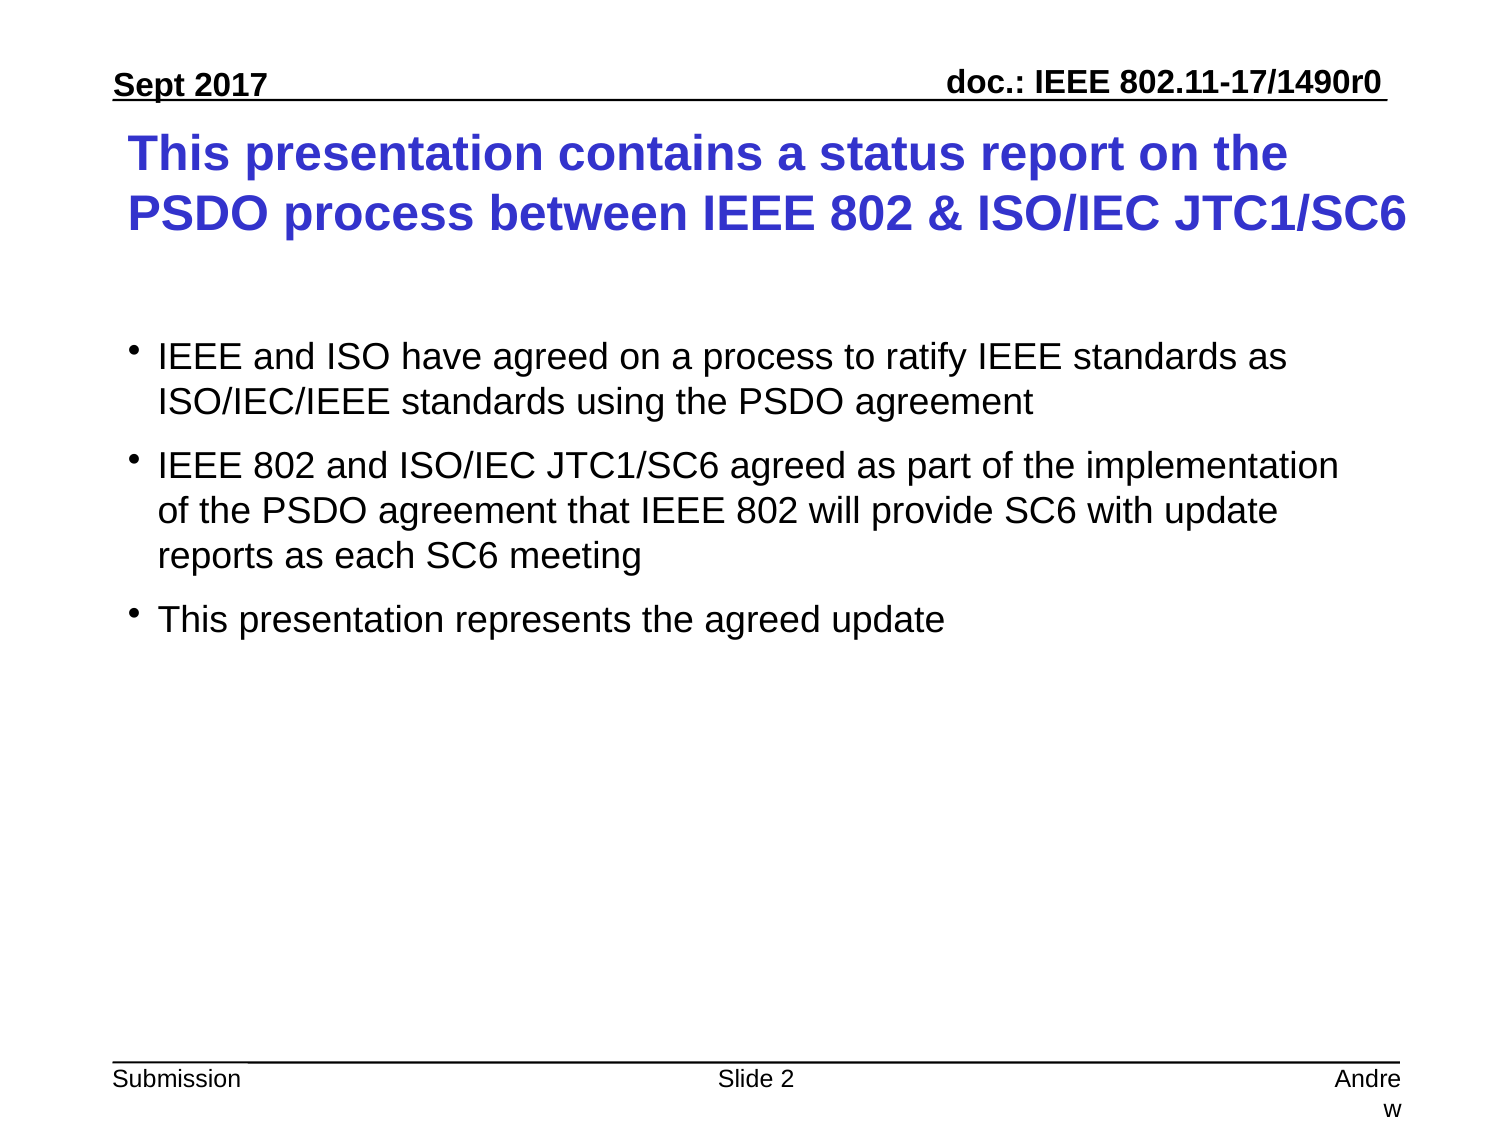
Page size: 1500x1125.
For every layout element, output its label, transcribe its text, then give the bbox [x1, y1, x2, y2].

slide_number Slide 2 [709, 1061, 803, 1093]
footer Andrew Myles, Cisco [1320, 1061, 1402, 1093]
list IEEE and ISO have agreed on a process to ratify IEEE standards as ISO/IEC/IEEE standards using the PSDO agreement IEEE 802 and ISO/IEC JTC1/SC6 agreed as part of the implementation of the PSDO agreement that IEEE 802 will provide SC6 with update reports as each SC6 meeting This presentation represents the agreed update [112, 324, 1388, 1000]
title This presentation contains a status report on the PSDO process between IEEE 802 & ISO/IEC JTC1/SC6 [112, 112, 1425, 288]
